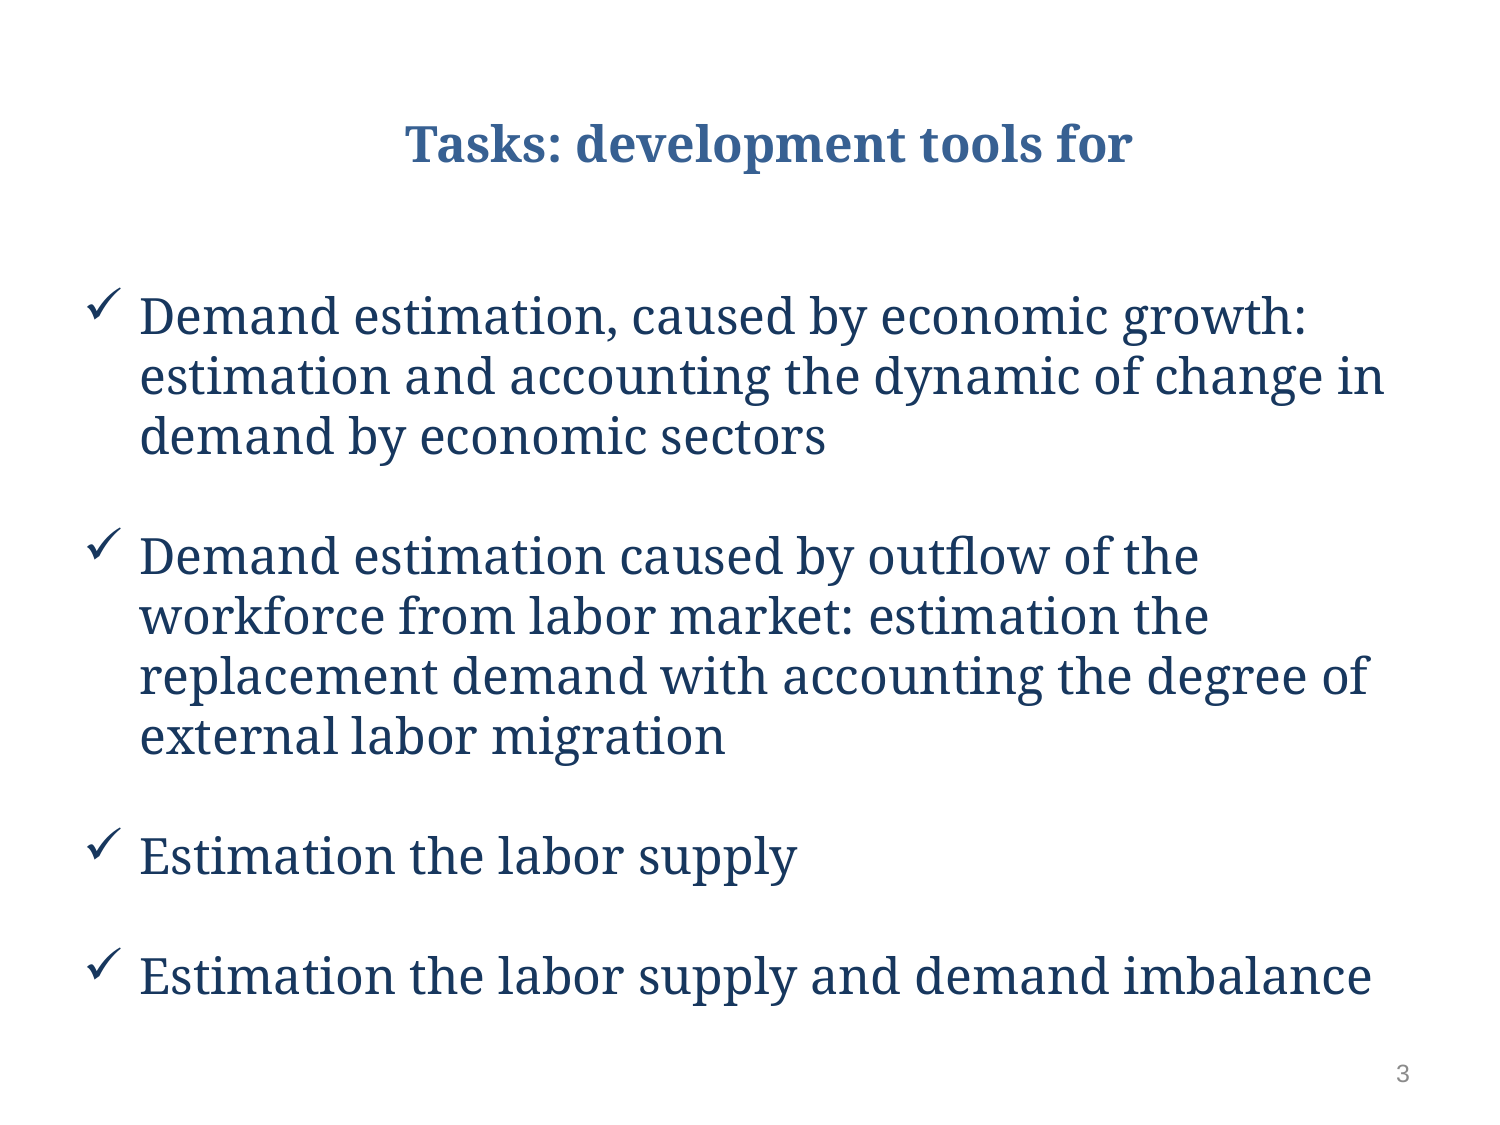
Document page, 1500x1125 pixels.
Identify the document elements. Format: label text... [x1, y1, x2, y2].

slide_number 3 [1074, 1042, 1425, 1103]
text_box Tasks: development tools for [107, 77, 1433, 207]
text_box Demand estimation, caused by economic growth: estimation and accounting the dynamic of change in demand by economic sectors Demand estimation caused by outflow of the workforce from labor market: estimation the replacement demand with accounting the degree of external labor migration Estimation the labor supply Estimation the labor supply and demand imbalance [68, 276, 1449, 1012]
